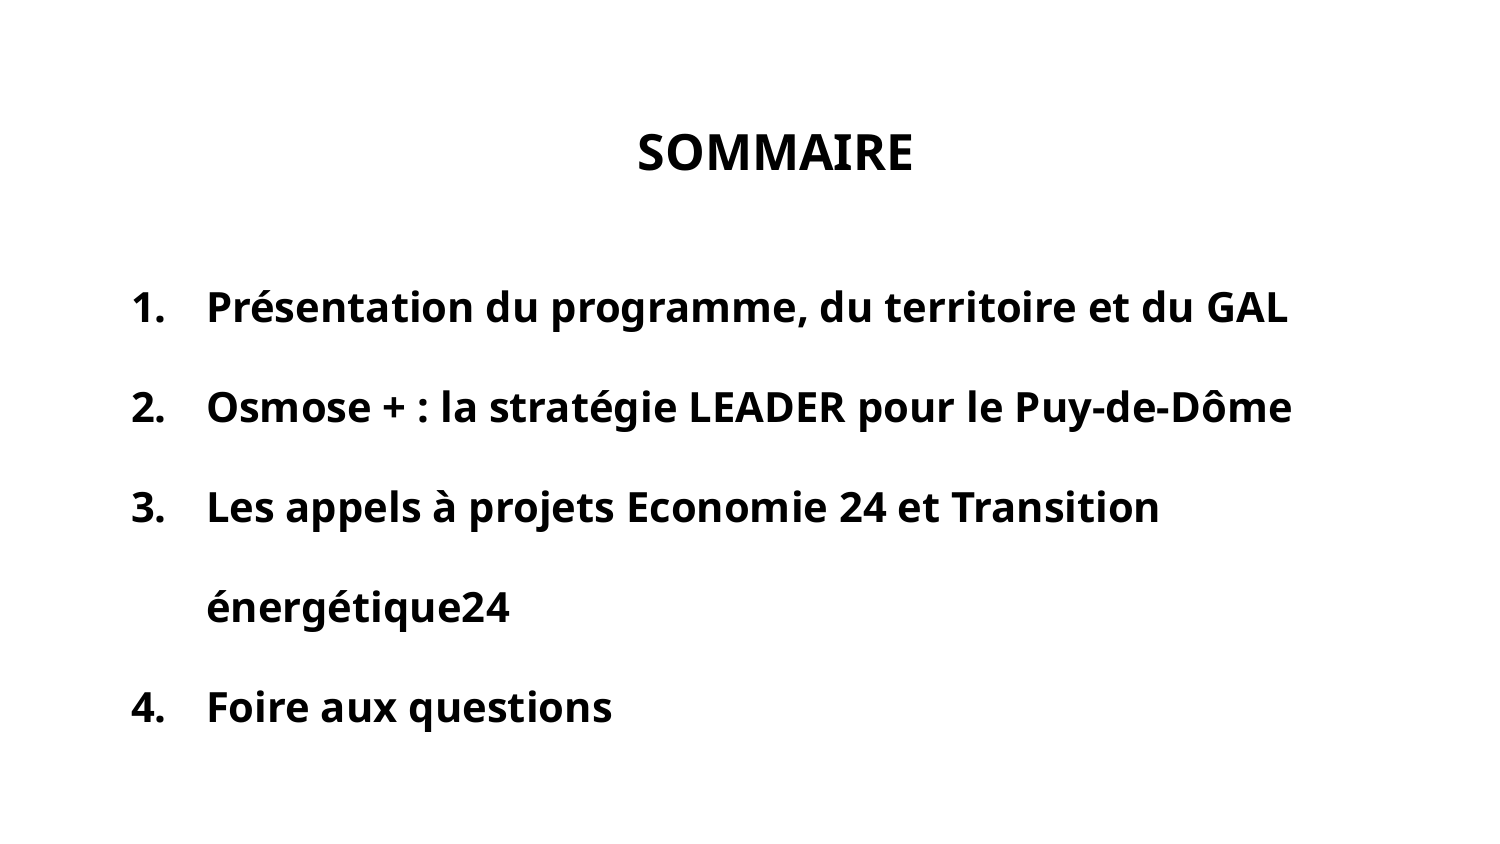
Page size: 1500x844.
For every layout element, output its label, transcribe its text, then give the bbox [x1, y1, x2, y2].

text_box SOMMAIRE Présentation du programme, du territoire et du GAL Osmose + : la stratégie LEADER pour le Puy-de-Dôme Les appels à projets Economie 24 et Transition énergétique24 Foire aux questions [116, 113, 1450, 739]
